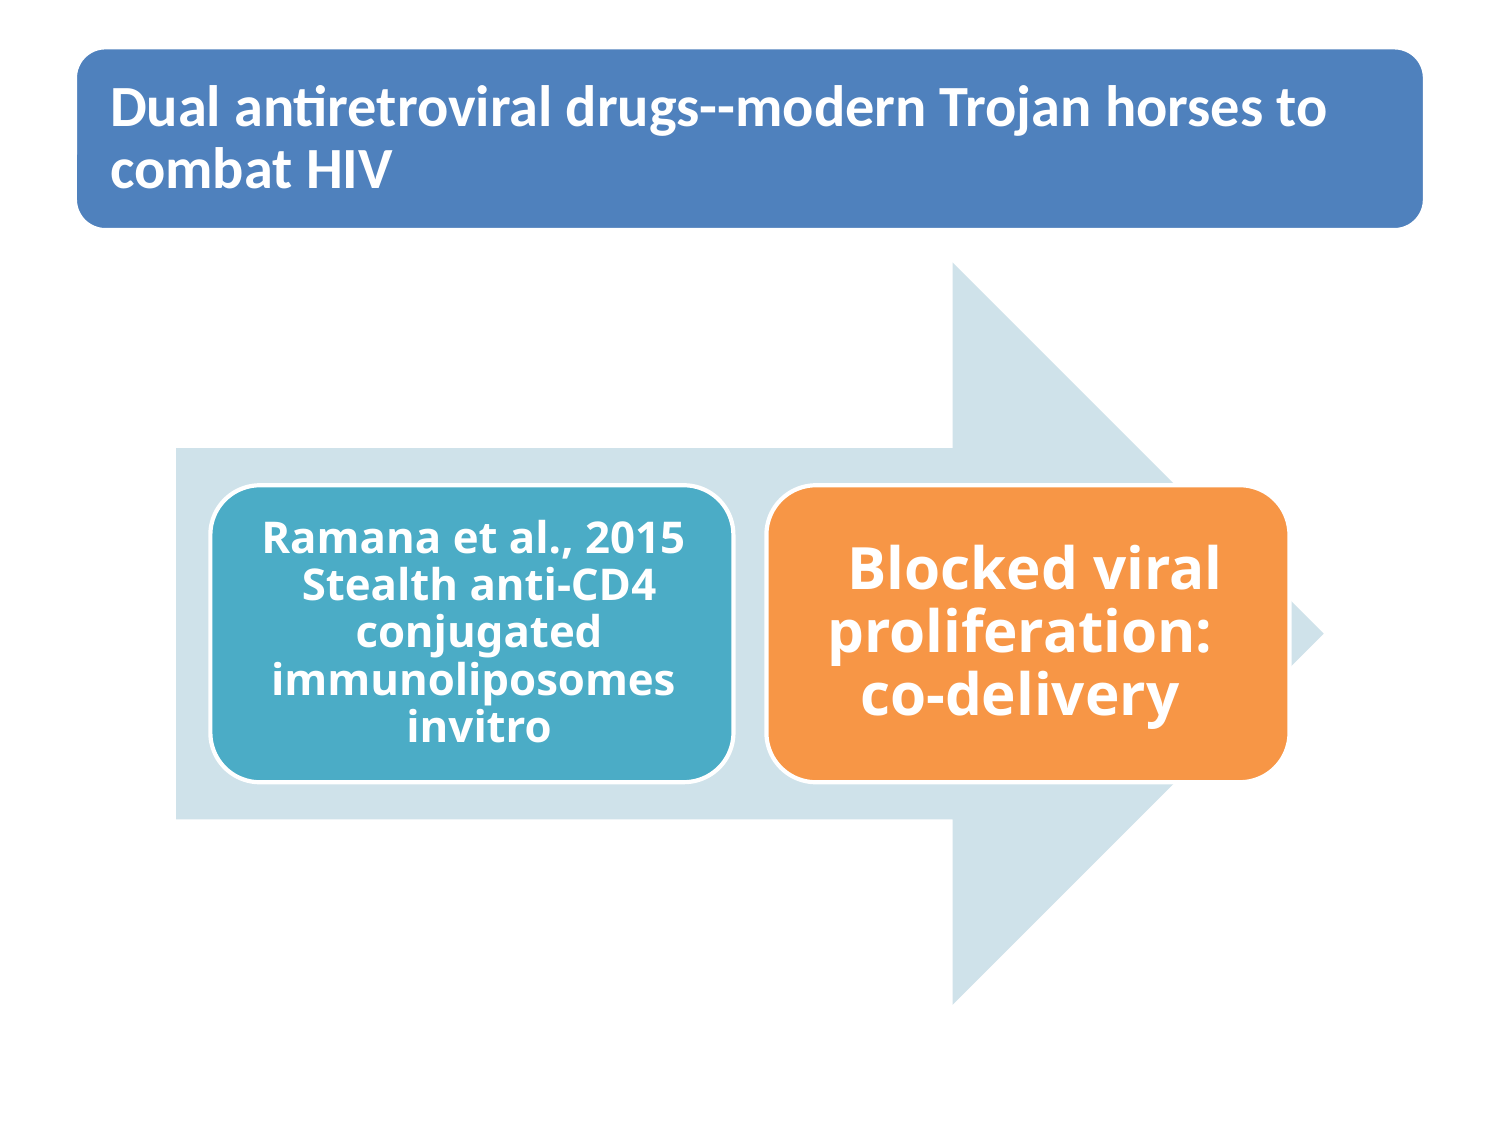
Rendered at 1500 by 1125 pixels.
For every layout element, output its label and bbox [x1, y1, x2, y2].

text_box [74, 44, 1426, 233]
list [74, 262, 1426, 1006]
